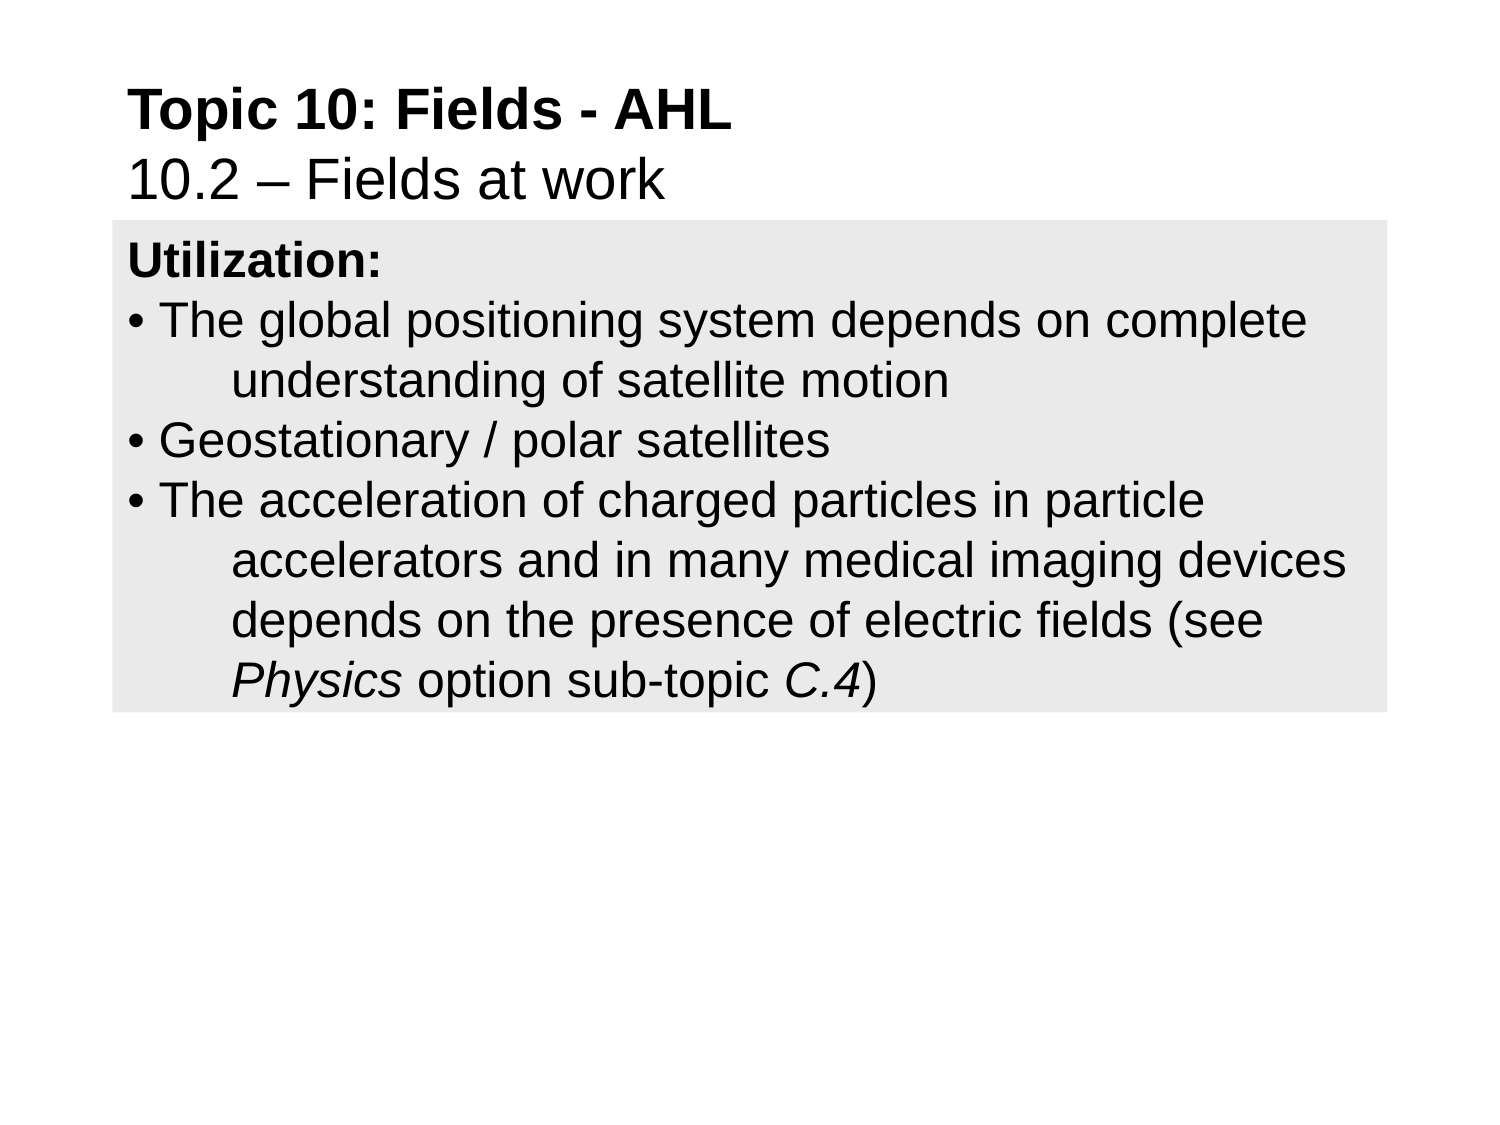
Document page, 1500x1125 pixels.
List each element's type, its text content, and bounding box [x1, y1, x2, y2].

title Topic 10: Fields - AHL 10.2 – Fields at work [112, 66, 1388, 215]
text_box Utilization: • The global positioning system depends on complete understanding of satellite motion • Geostationary / polar satellites • The acceleration of charged particles in particle accelerators and in many medical imaging devices depends on the presence of electric fields (see Physics option sub-topic C.4) [112, 219, 1388, 713]
